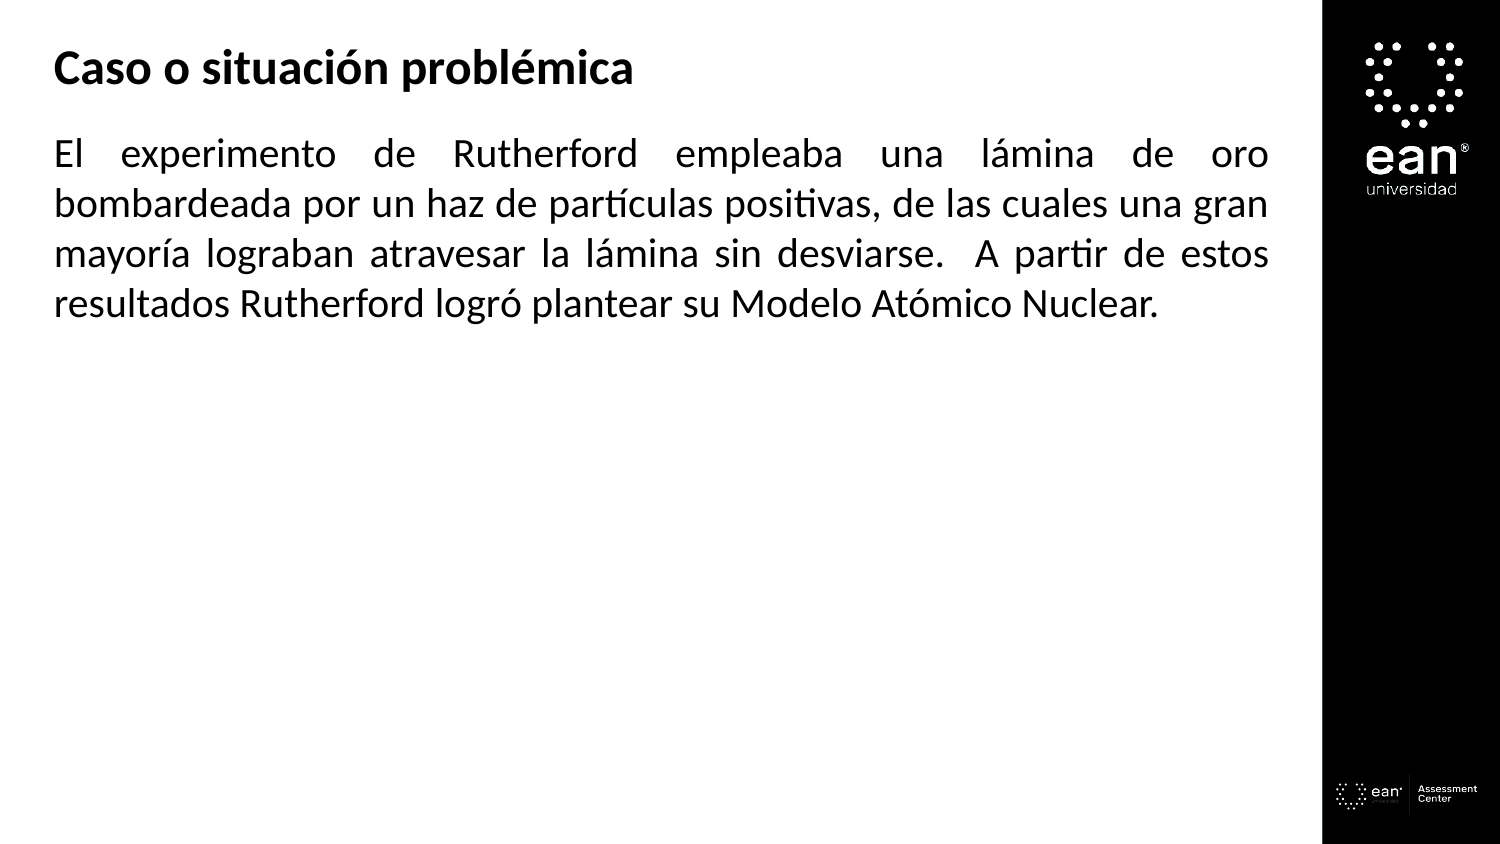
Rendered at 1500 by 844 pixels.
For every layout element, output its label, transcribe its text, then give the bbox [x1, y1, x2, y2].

text_box Caso o situación problémica [39, 27, 797, 102]
text_box El experimento de Rutherford empleaba una lámina de oro bombardeada por un haz de partículas positivas, de las cuales una gran mayoría lograban atravesar la lámina sin desviarse. A partir de estos resultados Rutherford logró plantear su Modelo Atómico Nuclear. [39, 118, 1285, 334]
picture [0, 0, 1500, 844]
